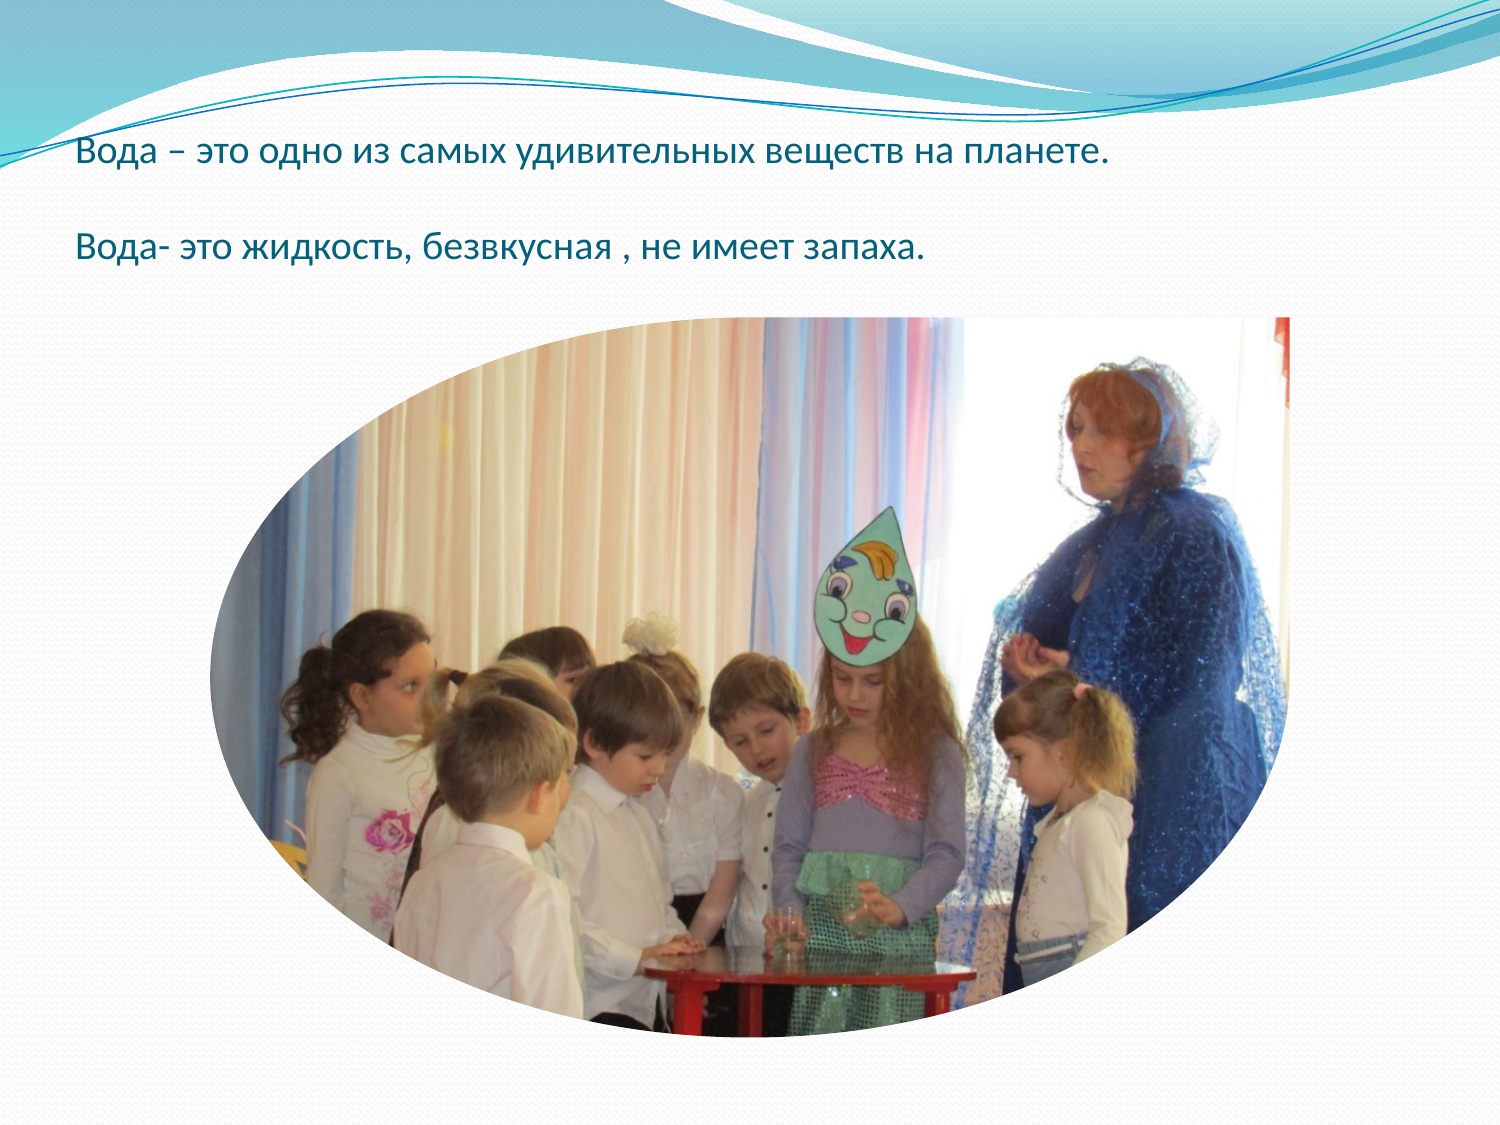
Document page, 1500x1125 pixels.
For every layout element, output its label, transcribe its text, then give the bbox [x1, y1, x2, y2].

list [209, 317, 1290, 1038]
title Вода – это одно из самых удивительных веществ на планете. Вода- это жидкость, безвкусная , не имеет запаха. [75, 115, 1425, 303]
